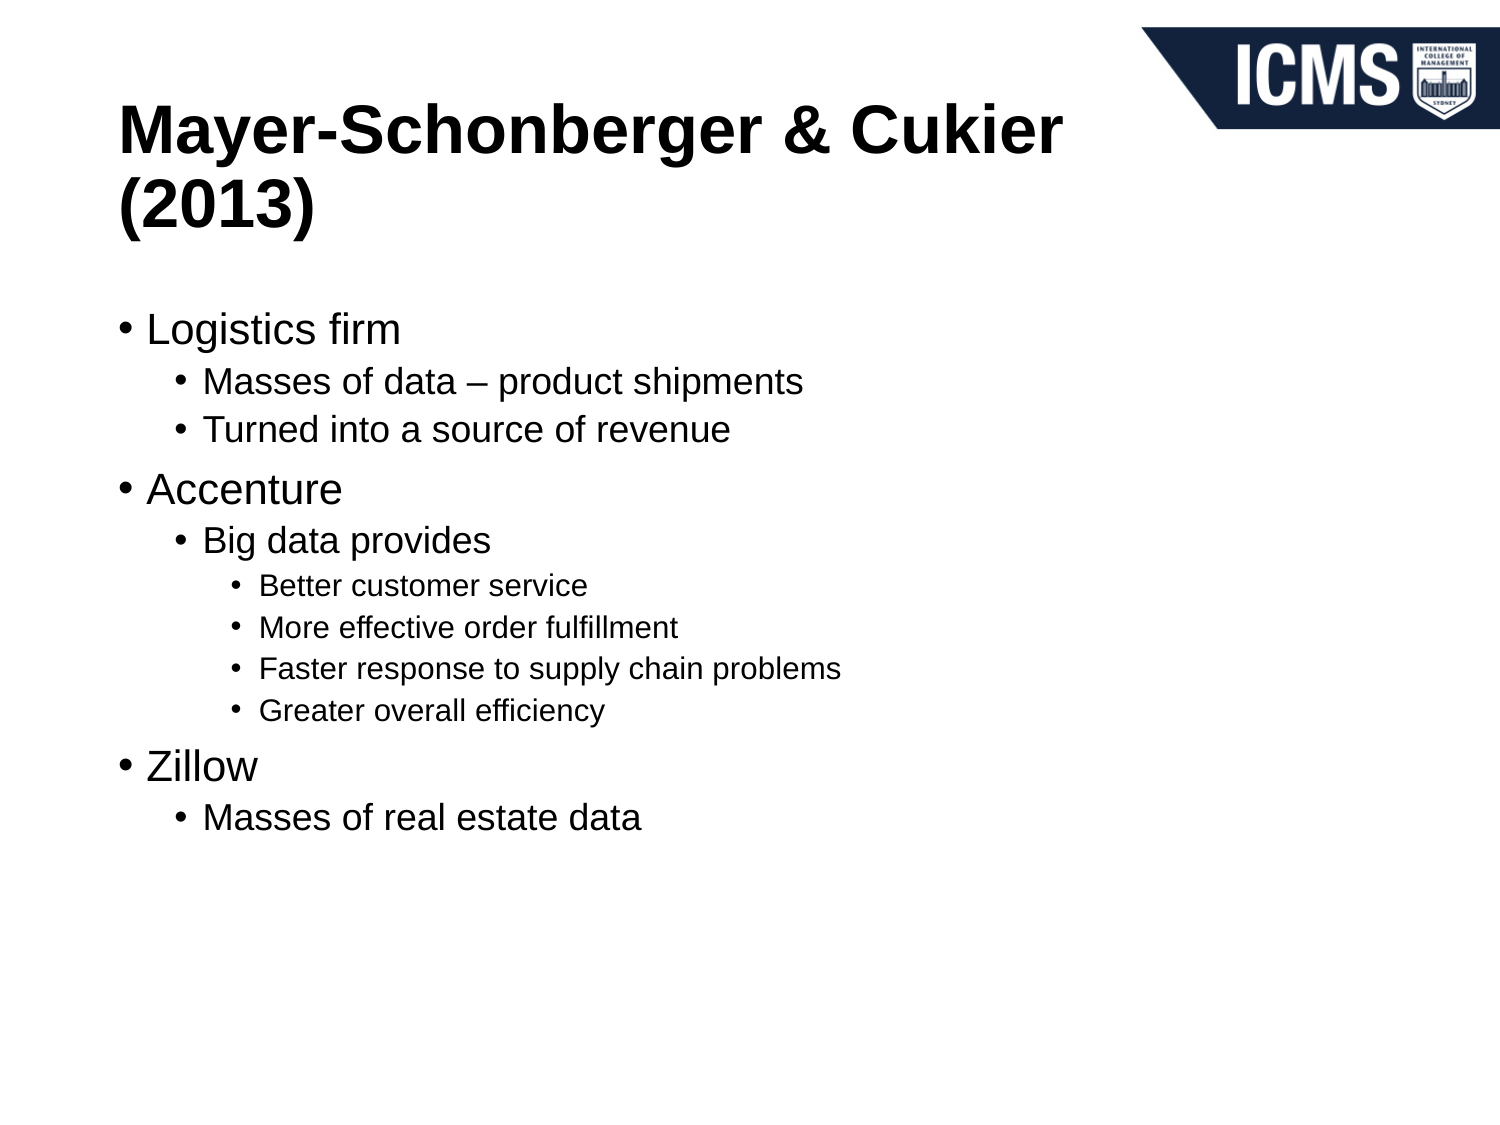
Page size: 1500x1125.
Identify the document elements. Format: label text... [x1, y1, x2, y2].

picture [0, 0, 1500, 189]
title Mayer-Schonberger & Cukier (2013) [103, 59, 1236, 278]
list Logistics firm Masses of data – product shipments Turned into a source of revenue Accenture Big data provides Better customer service More effective order fulfillment Faster response to supply chain problems Greater overall efficiency Zillow Masses of real estate data [103, 299, 1397, 1014]
